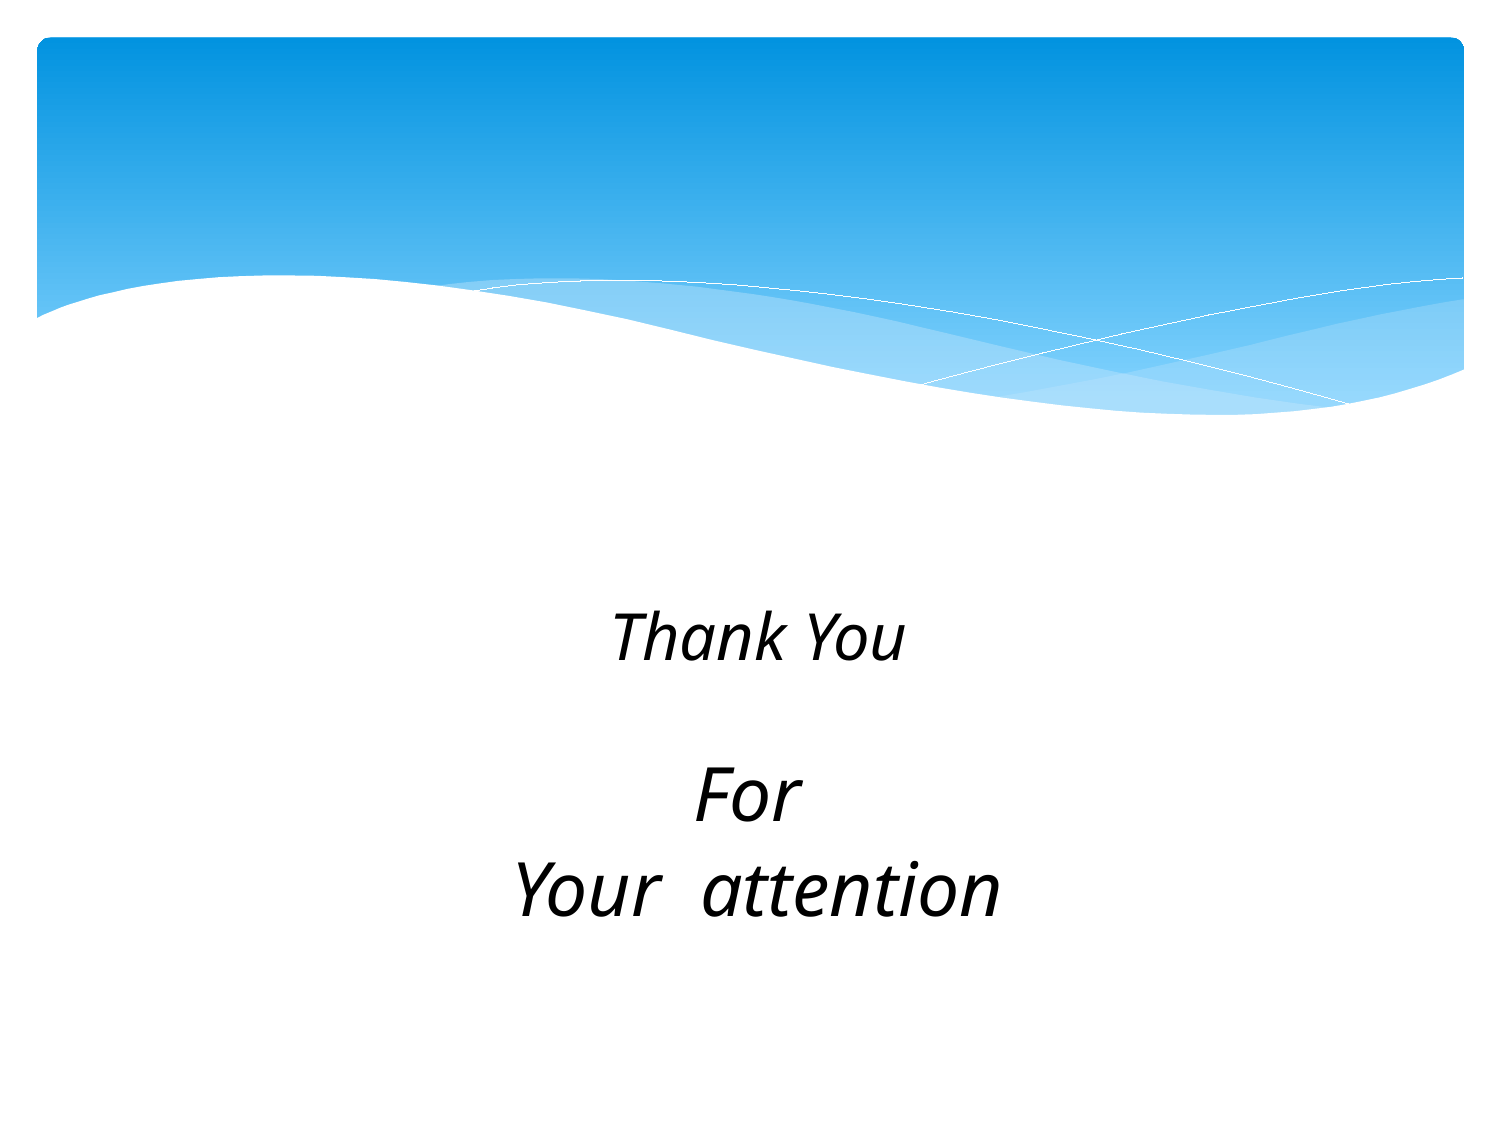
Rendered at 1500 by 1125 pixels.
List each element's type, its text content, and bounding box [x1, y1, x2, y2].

title Thank You [87, 587, 1430, 760]
text_box For Your attention [256, 731, 1244, 963]
